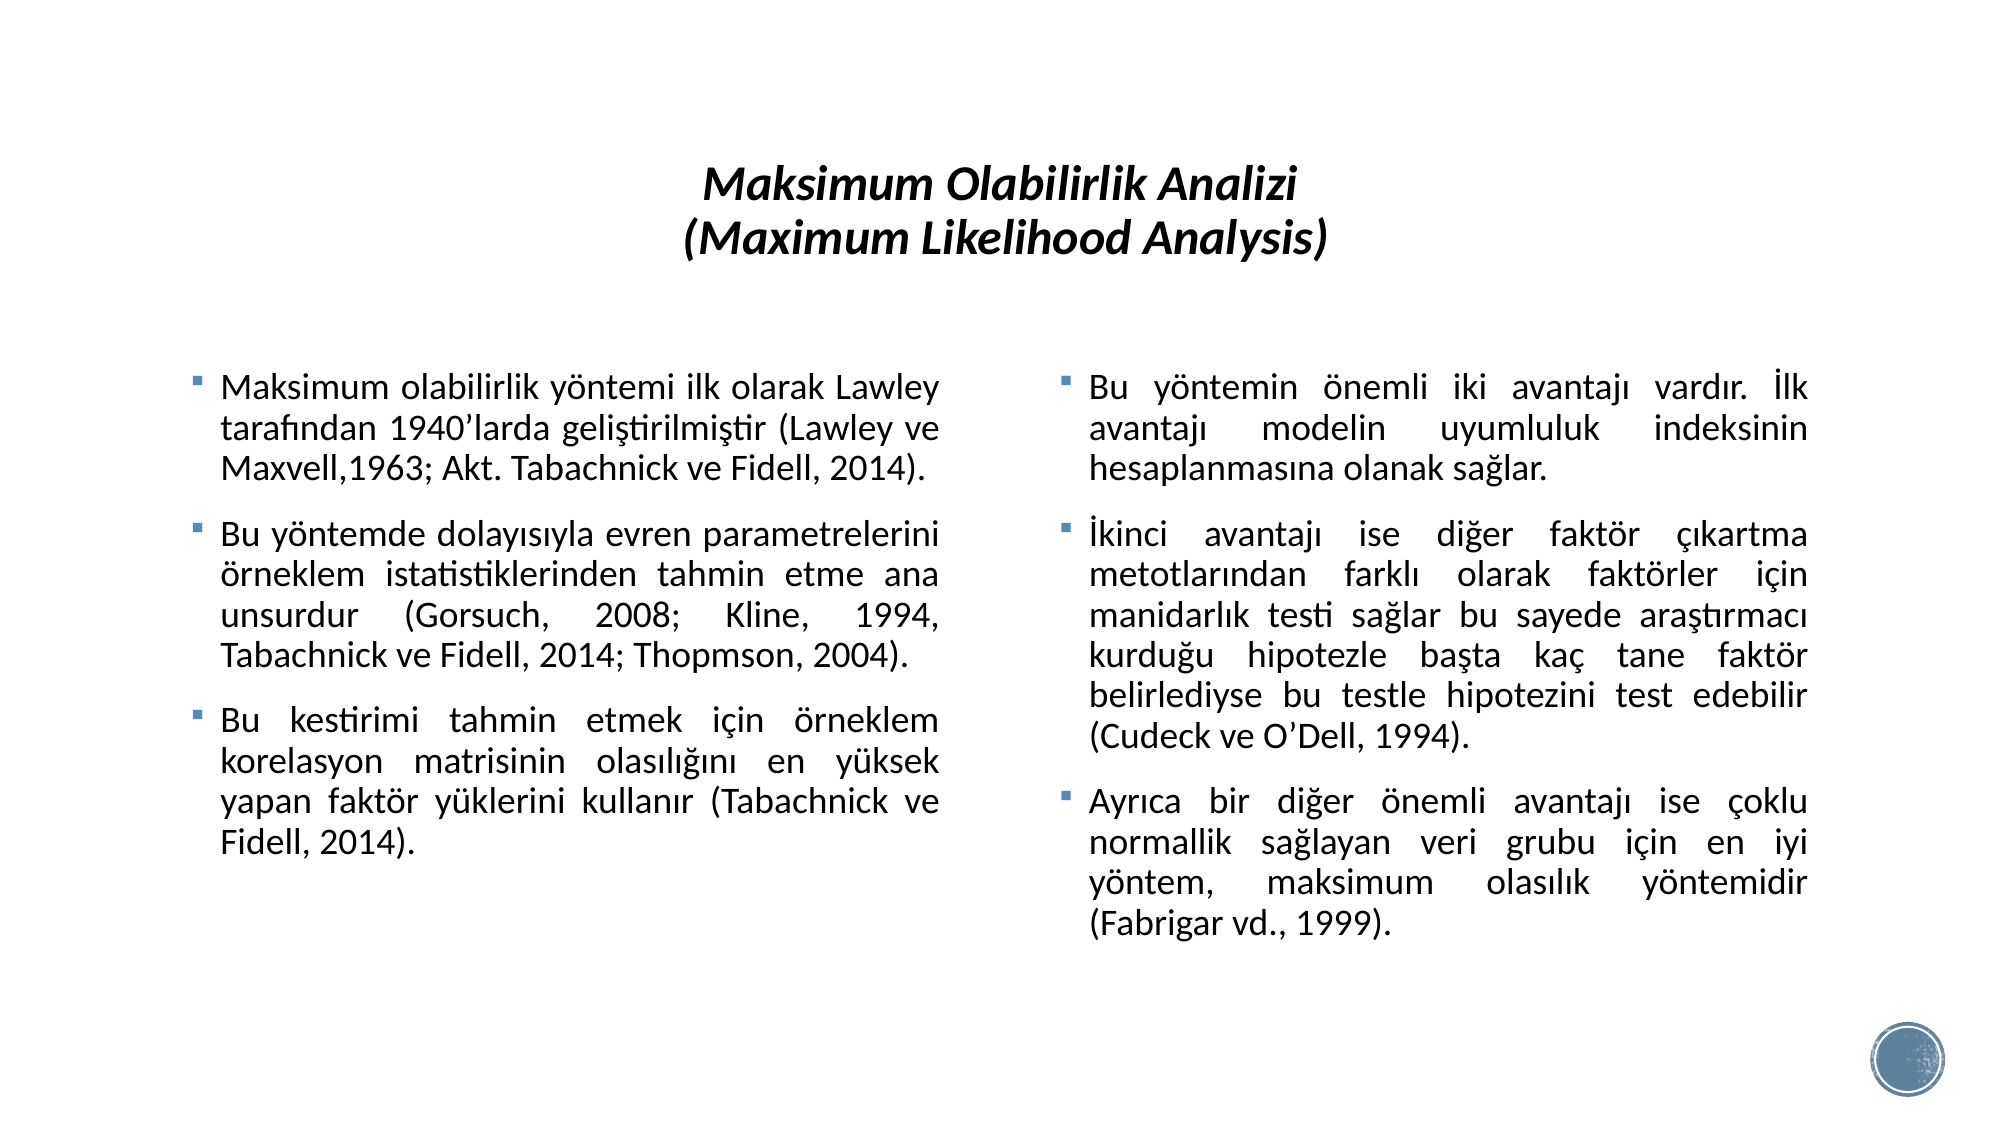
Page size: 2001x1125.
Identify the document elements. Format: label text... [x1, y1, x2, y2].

list Bu yöntemin önemli iki avantajı vardır. İlk avantajı modelin uyumluluk indeksinin hesaplanmasına olanak sağlar. İkinci avantajı ise diğer faktör çıkartma metotlarından farklı olarak faktörler için manidarlık testi sağlar bu sayede araştırmacı kurduğu hipotezle başta kaç tane faktör belirlediyse bu testle hipotezini test edebilir (Cudeck ve O’Dell, 1994). Ayrıca bir diğer önemli avantajı ise çoklu normallik sağlayan veri grubu için en iyi yöntem, maksimum olasılık yöntemidir (Fabrigar vd., 1999). [1043, 360, 1824, 1013]
title Maksimum Olabilirlik Analizi (Maximum Likelihood Analysis) [175, 79, 1826, 344]
list Maksimum olabilirlik yöntemi ilk olarak Lawley tarafından 1940’larda geliştirilmiştir (Lawley ve Maxvell,1963; Akt. Tabachnick ve Fidell, 2014). Bu yöntemde dolayısıyla evren parametrelerini örneklem istatistiklerinden tahmin etme ana unsurdur (Gorsuch, 2008; Kline, 1994, Tabachnick ve Fidell, 2014; Thopmson, 2004). Bu kestirimi tahmin etmek için örneklem korelasyon matrisinin olasılığını en yüksek yapan faktör yüklerini kullanır (Tabachnick ve Fidell, 2014). [175, 360, 956, 1013]
